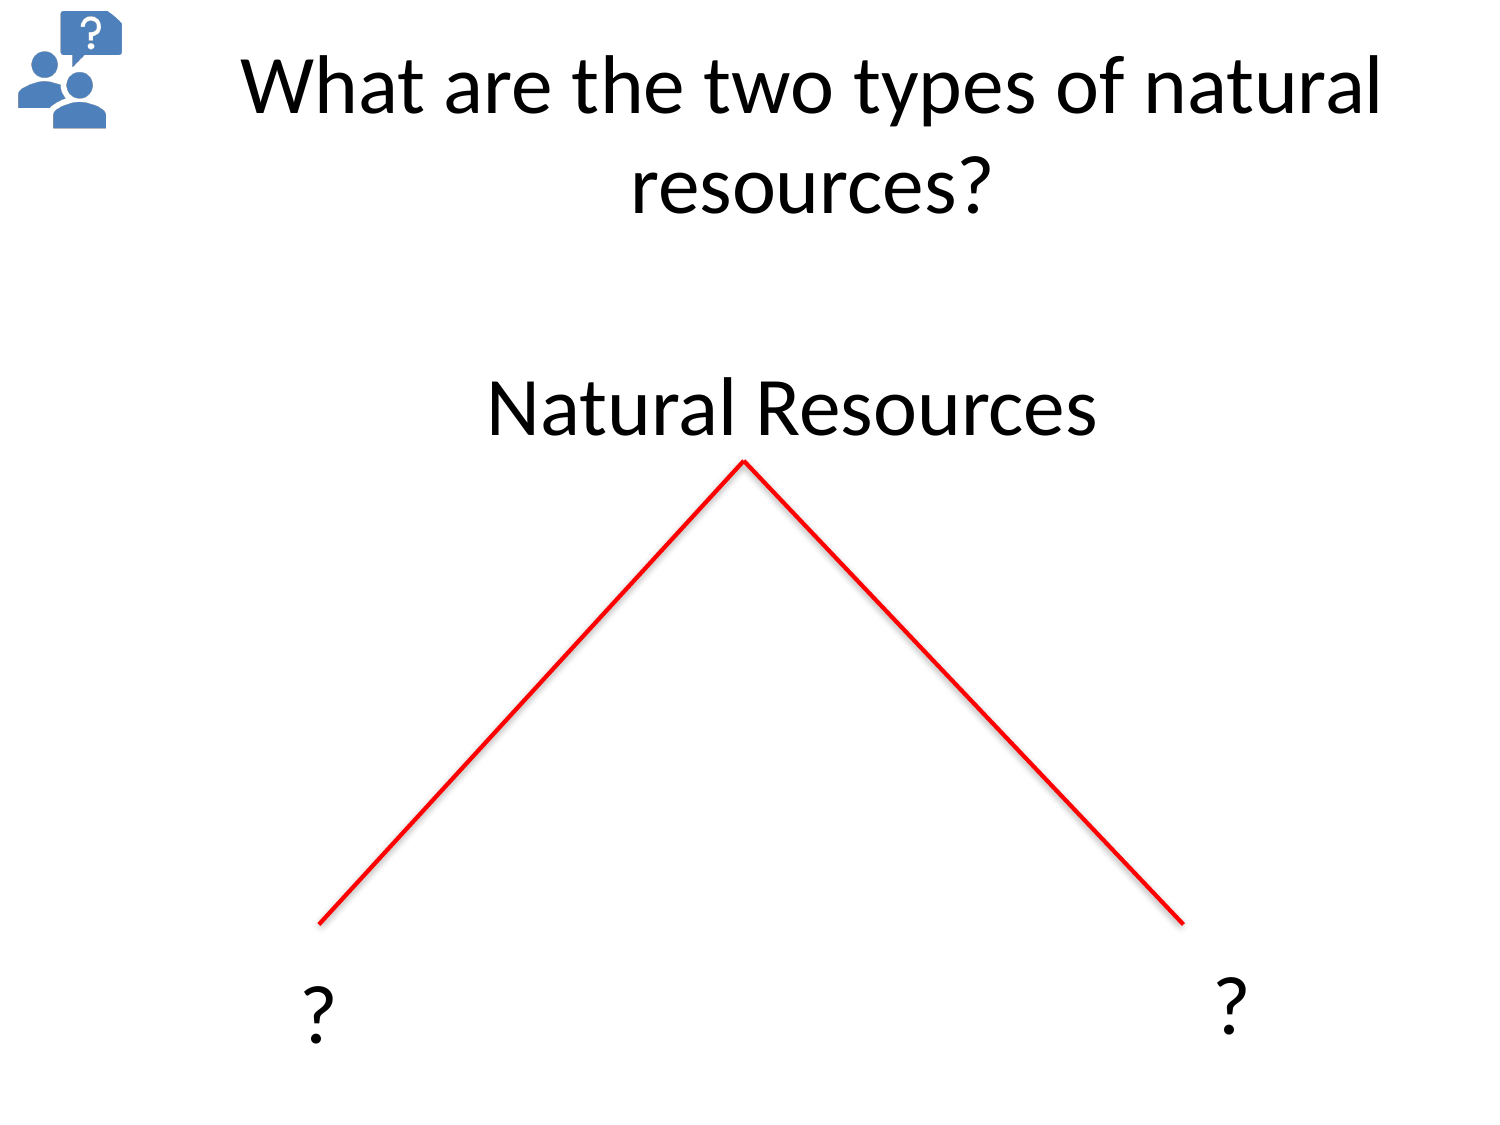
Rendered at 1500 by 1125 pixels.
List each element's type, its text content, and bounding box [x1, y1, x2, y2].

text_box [113, 344, 1500, 1069]
text_box [0, 0, 140, 140]
text_box What are the two types of natural resources? [139, 23, 1487, 140]
